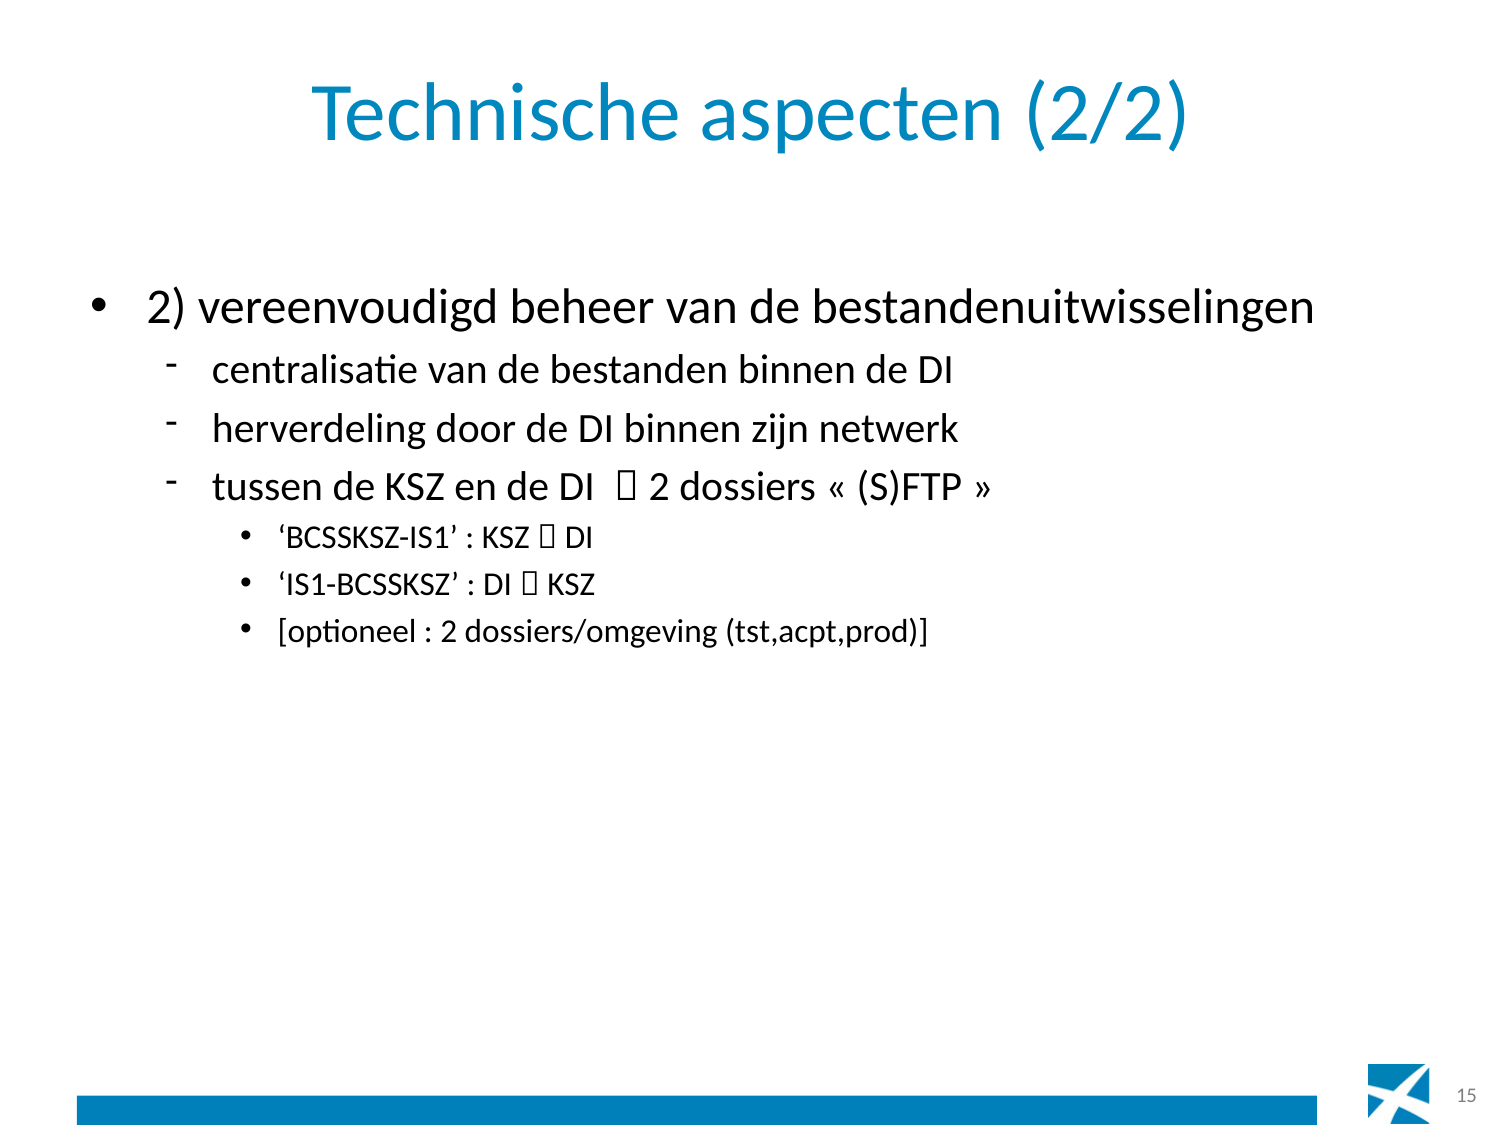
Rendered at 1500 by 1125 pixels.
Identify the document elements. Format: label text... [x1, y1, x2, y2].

slide_number 15 [1368, 1064, 1492, 1125]
title Technische aspecten (2/2) [76, 30, 1427, 183]
list 2) vereenvoudigd beheer van de bestandenuitwisselingen centralisatie van de bestanden binnen de DI herverdeling door de DI binnen zijn netwerk tussen de KSZ en de DI  2 dossiers « (S)FTP » ‘BCSSKSZ-IS1’ : KSZ  DI ‘IS1-BCSSKSZ’ : DI  KSZ [optioneel : 2 dossiers/omgeving (tst,acpt,prod)] [75, 196, 1425, 1035]
